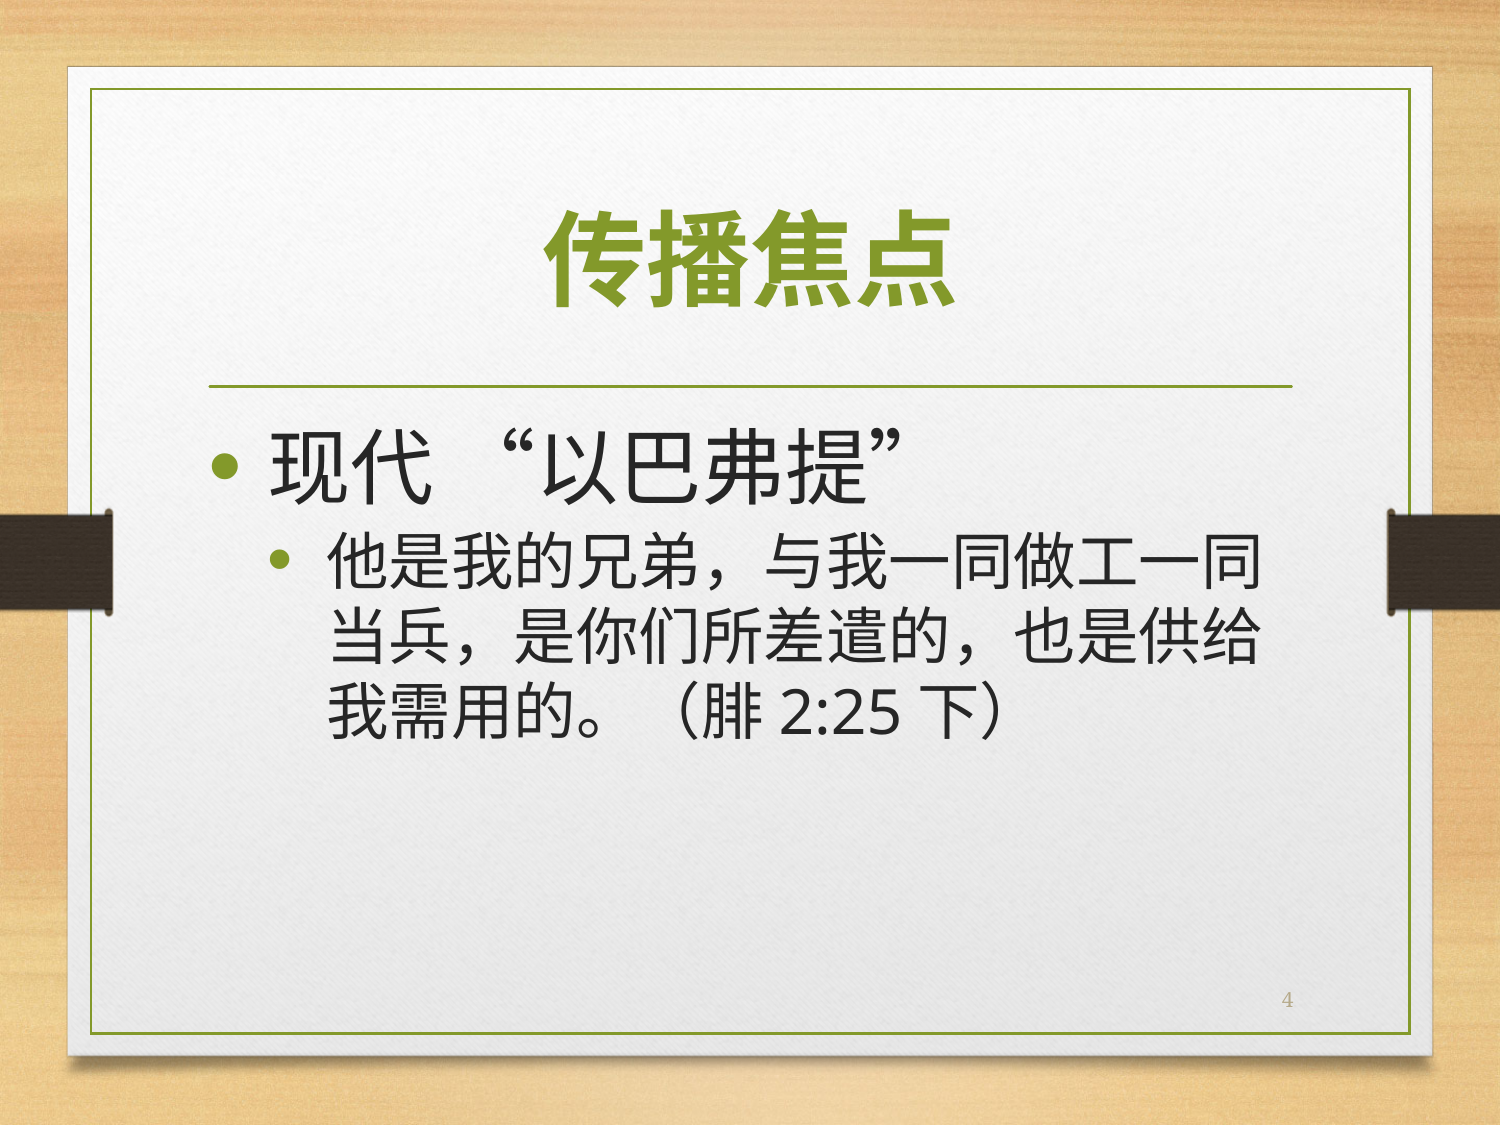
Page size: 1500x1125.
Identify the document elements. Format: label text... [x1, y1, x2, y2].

list 现代 “以巴弗提” 他是我的兄弟，与我一同做工一同当兵，是你们所差遣的，也是供给我需用的。（腓2:25下） [193, 408, 1341, 974]
title 传播焦点 [193, 150, 1309, 365]
picture [0, 0, 1500, 1125]
slide_number 4 [1243, 977, 1309, 1024]
